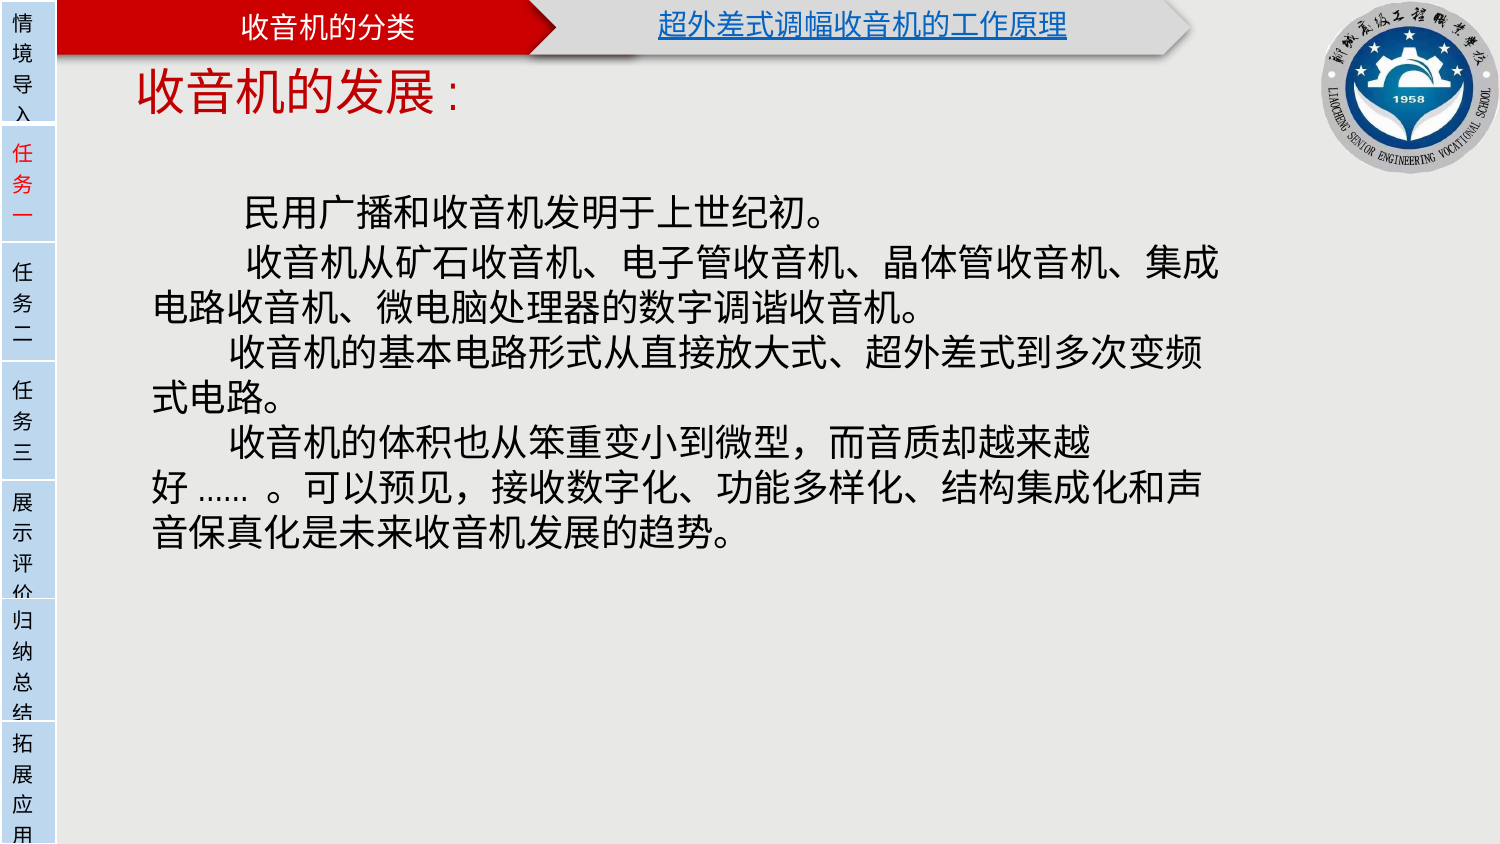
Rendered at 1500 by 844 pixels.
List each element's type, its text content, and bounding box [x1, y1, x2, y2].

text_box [52, 1, 1243, 56]
text_box 民用广播和收音机发明于上世纪初。 收音机从矿石收音机、电子管收音机、晶体管收音机、集成电路收音机、微电脑处理器的数字调谐收音机。 收音机的基本电路形式从直接放大式、超外差式到多次变频式电路。 收音机的体积也从笨重变小到微型，而音质却越来越好...... 。可以预见，接收数字化、功能多样化、结构集成化和声音保真化是未来收音机发展的趋势。 [139, 158, 1243, 560]
table_header 情境导入 [2, 2, 55, 121]
table_cell 归纳总结 [2, 599, 55, 720]
table_cell 任务二 [2, 243, 55, 360]
table_cell 任务一 [2, 126, 55, 241]
picture [1321, 1, 1499, 174]
text_box 收音机的发展: [123, 71, 511, 125]
table_cell 任务三 [2, 362, 55, 479]
table_cell 展示评价 [2, 481, 55, 598]
table_cell 拓展应用 [2, 722, 55, 843]
